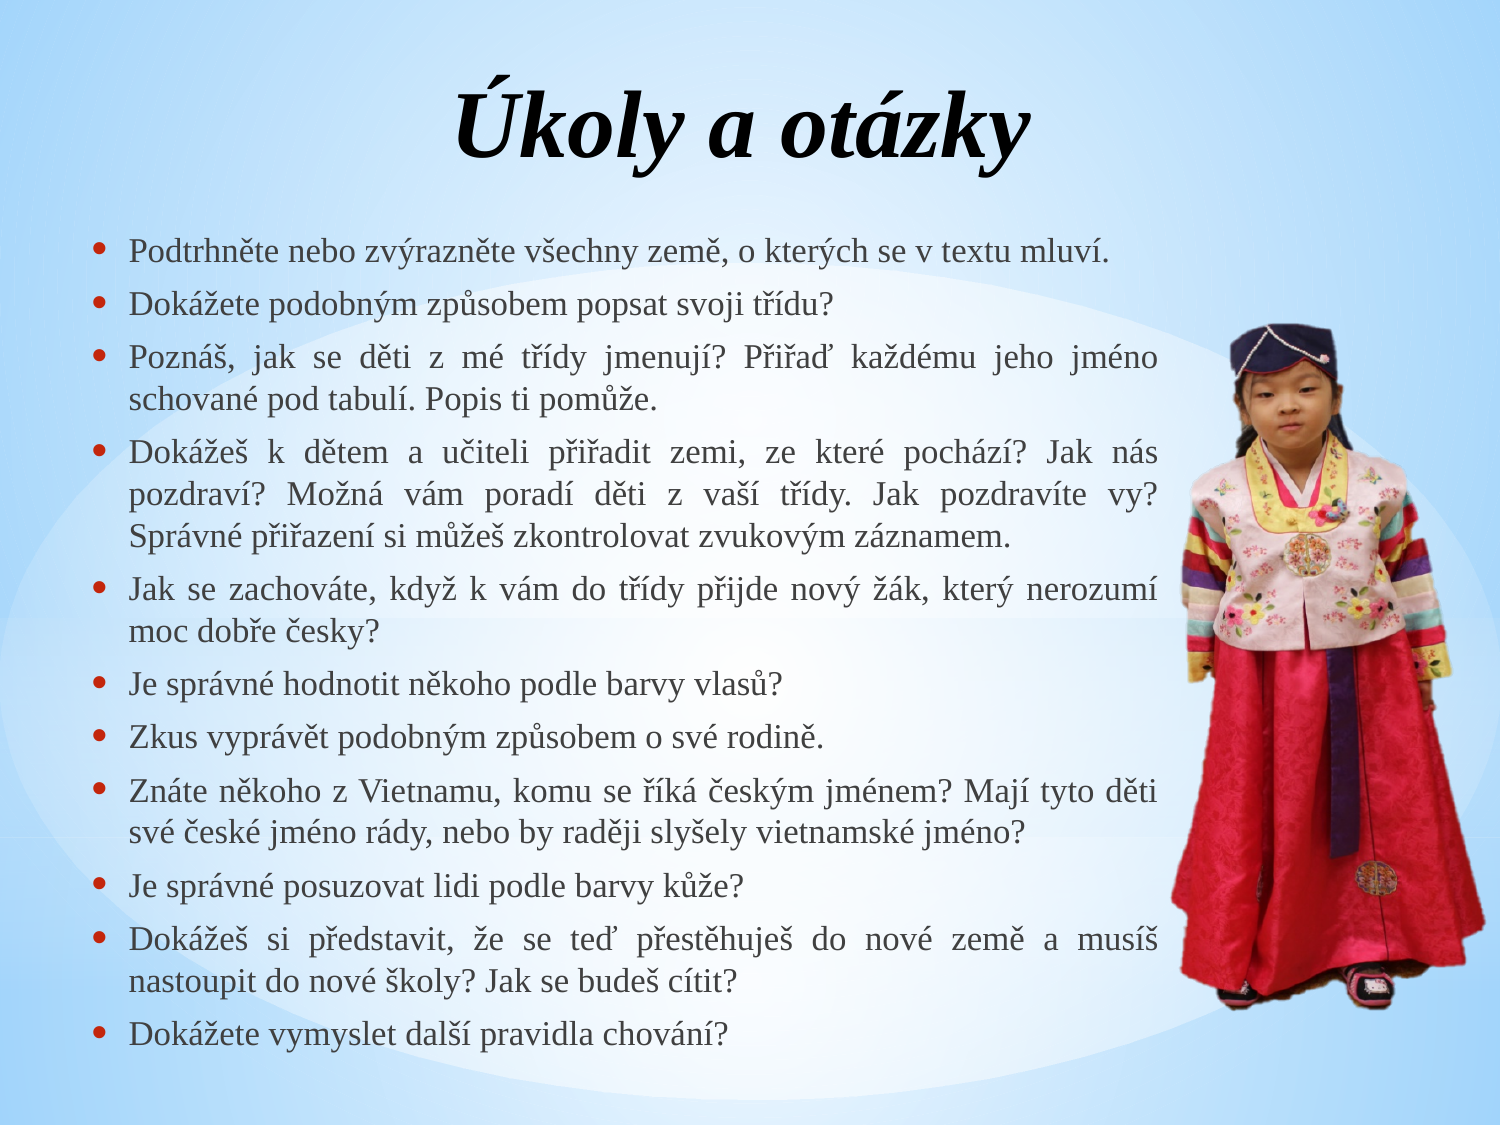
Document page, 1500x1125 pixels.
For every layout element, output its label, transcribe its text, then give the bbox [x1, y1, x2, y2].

picture [790, 186, 1500, 1125]
list Podtrhněte nebo zvýrazněte všechny země, o kterých se v textu mluví. Dokážete podobným způsobem popsat svoji třídu? Poznáš, jak se děti z mé třídy jmenují? Přiřaď každému jeho jméno schované pod tabulí. Popis ti pomůže. Dokážeš k dětem a učiteli přiřadit zemi, ze které pochází? Jak nás pozdraví? Možná vám poradí děti z vaší třídy. Jak pozdravíte vy? Správné přiřazení si můžeš zkontrolovat zvukovým záznamem. Jak se zachováte, když k vám do třídy přijde nový žák, který nerozumí moc dobře česky? Je správné hodnotit někoho podle barvy vlasů? Zkus vyprávět podobným způsobem o své rodině. Znáte někoho z Vietnamu, komu se říká českým jménem? Mají tyto děti své české jméno rády, nebo by raději slyšely vietnamské jméno? Je správné posuzovat lidi podle barvy kůže? Dokážeš si představit, že se teď přestěhuješ do nové země a musíš nastoupit do nové školy? Jak se budeš cítit? Dokážete vymyslet další pravidla chování? [76, 219, 915, 1071]
title Úkoly a otázky [206, 54, 1275, 219]
